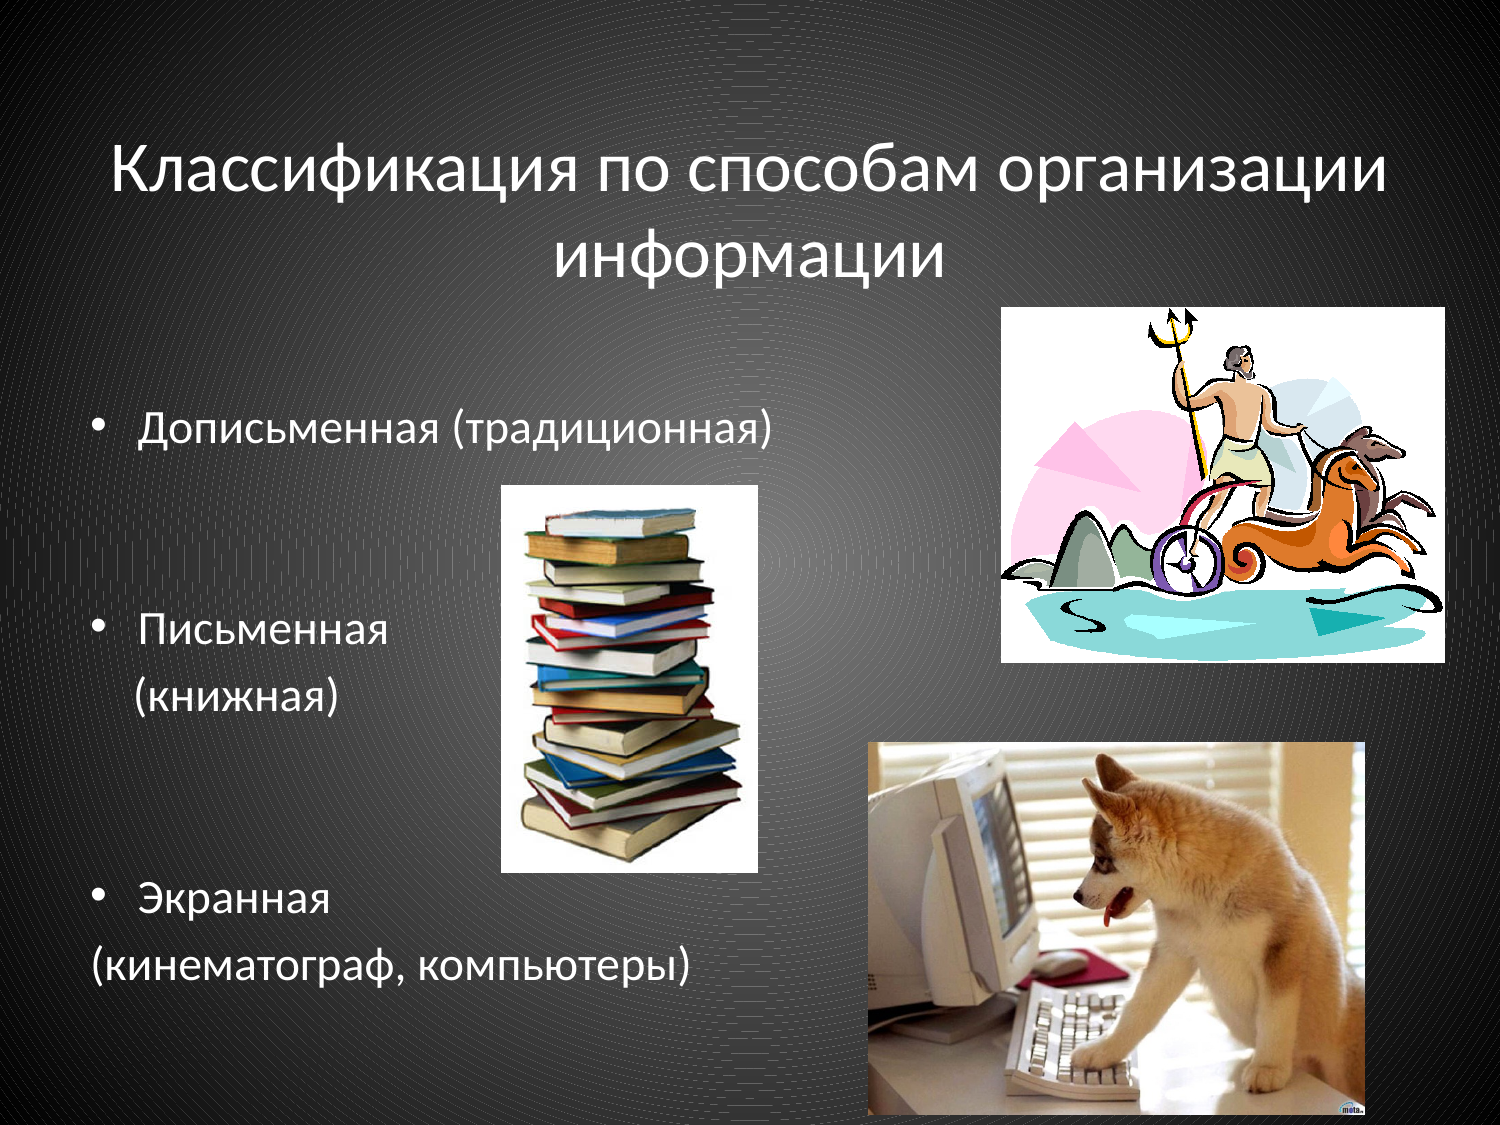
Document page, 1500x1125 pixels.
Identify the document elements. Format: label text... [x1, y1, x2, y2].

picture [1001, 307, 1446, 663]
list Дописьменная (традиционная) Письменная (книжная) Экранная (кинематограф, компьютеры) [74, 387, 1426, 1006]
picture [868, 742, 1365, 1115]
title Классификация по способам организации информации [0, 112, 1500, 301]
picture [501, 485, 758, 873]
